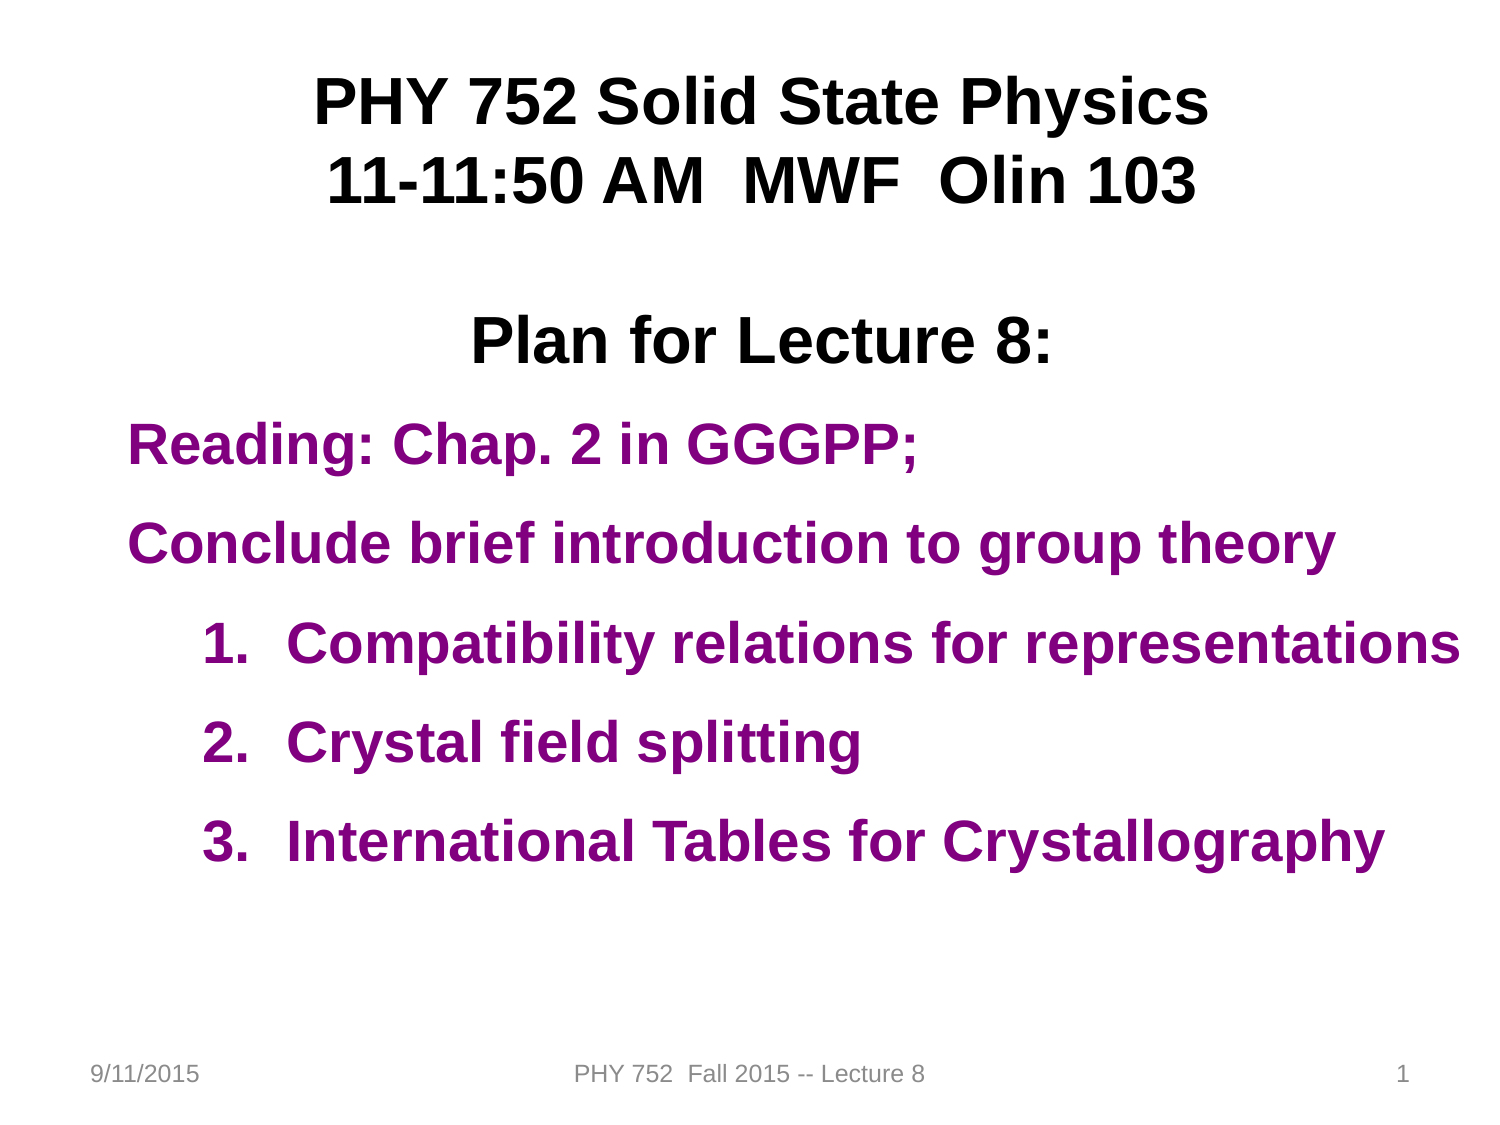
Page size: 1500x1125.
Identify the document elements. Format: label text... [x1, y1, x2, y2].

slide_number 1 [1074, 1042, 1425, 1103]
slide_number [75, 1042, 425, 1103]
text_box PHY 752 Solid State Physics 11-11:50 AM MWF Olin 103 Plan for Lecture 8: Reading: Chap. 2 in GGGPP; Conclude brief introduction to group theory Compatibility relations for representations Crystal field splitting International Tables for Crystallography [37, 50, 1488, 881]
footer PHY 752 Fall 2015 -- Lecture 8 [512, 1042, 988, 1103]
